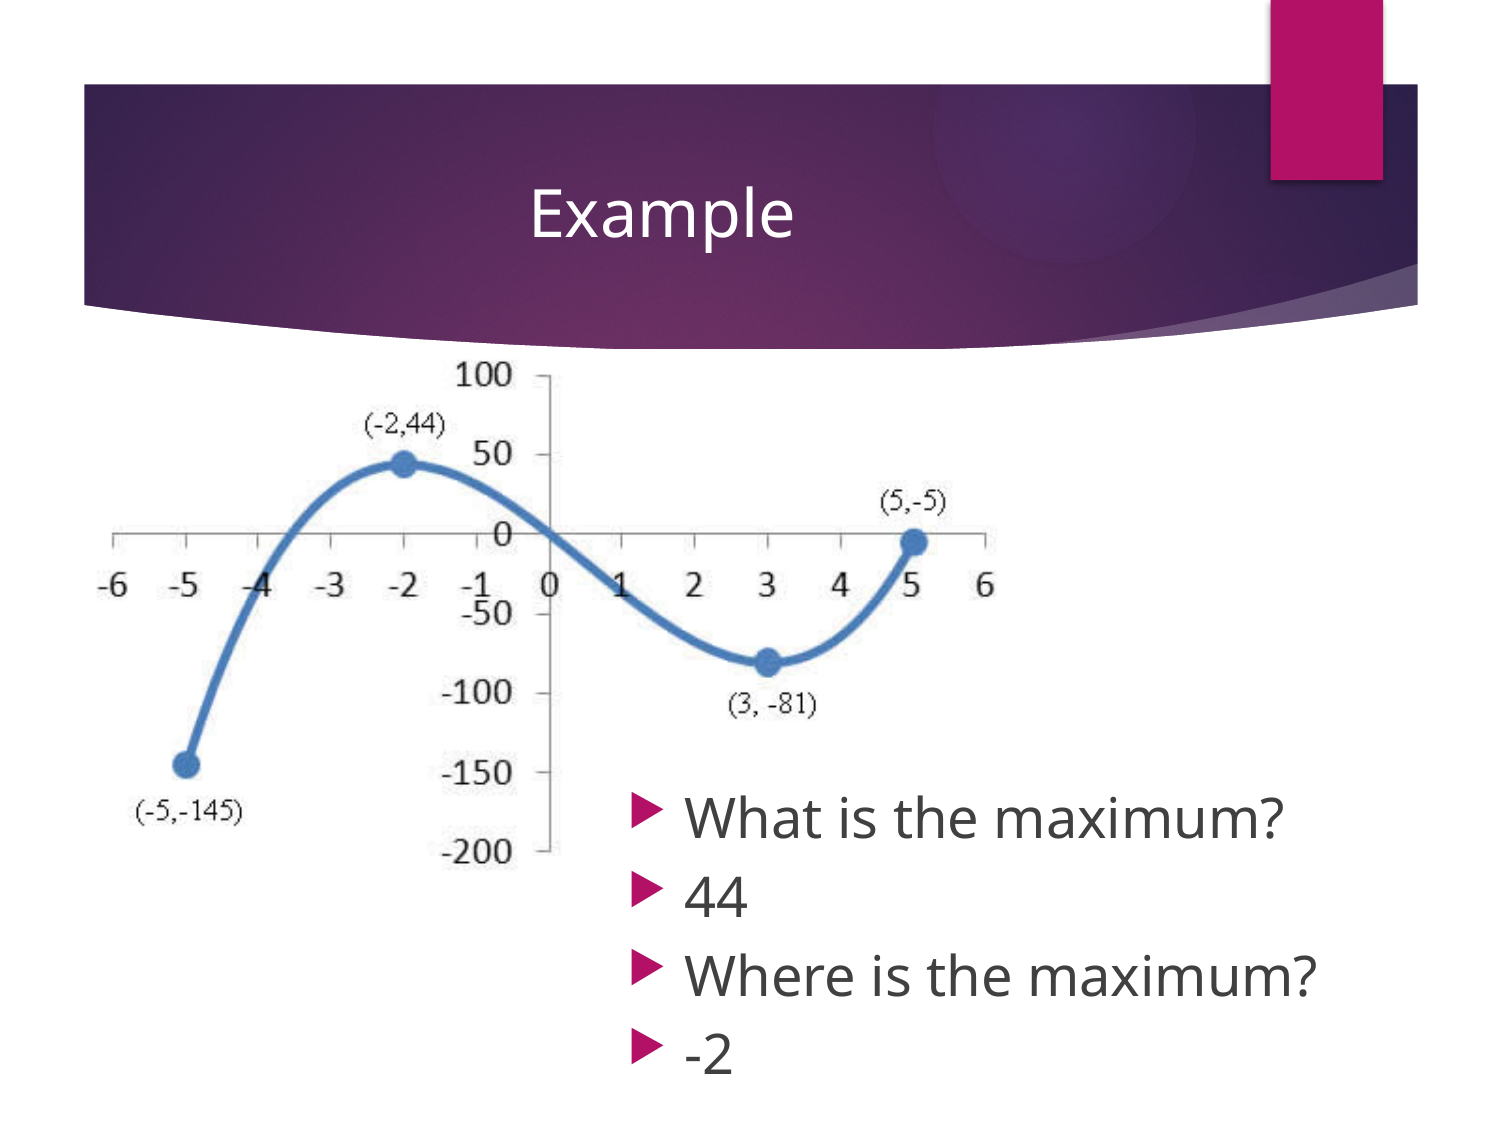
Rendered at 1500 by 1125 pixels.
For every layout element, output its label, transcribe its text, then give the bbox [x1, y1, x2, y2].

title Example [142, 152, 1183, 269]
picture [74, 349, 1013, 878]
list What is the maximum? 44 Where is the maximum? -2 [612, 774, 1413, 1094]
